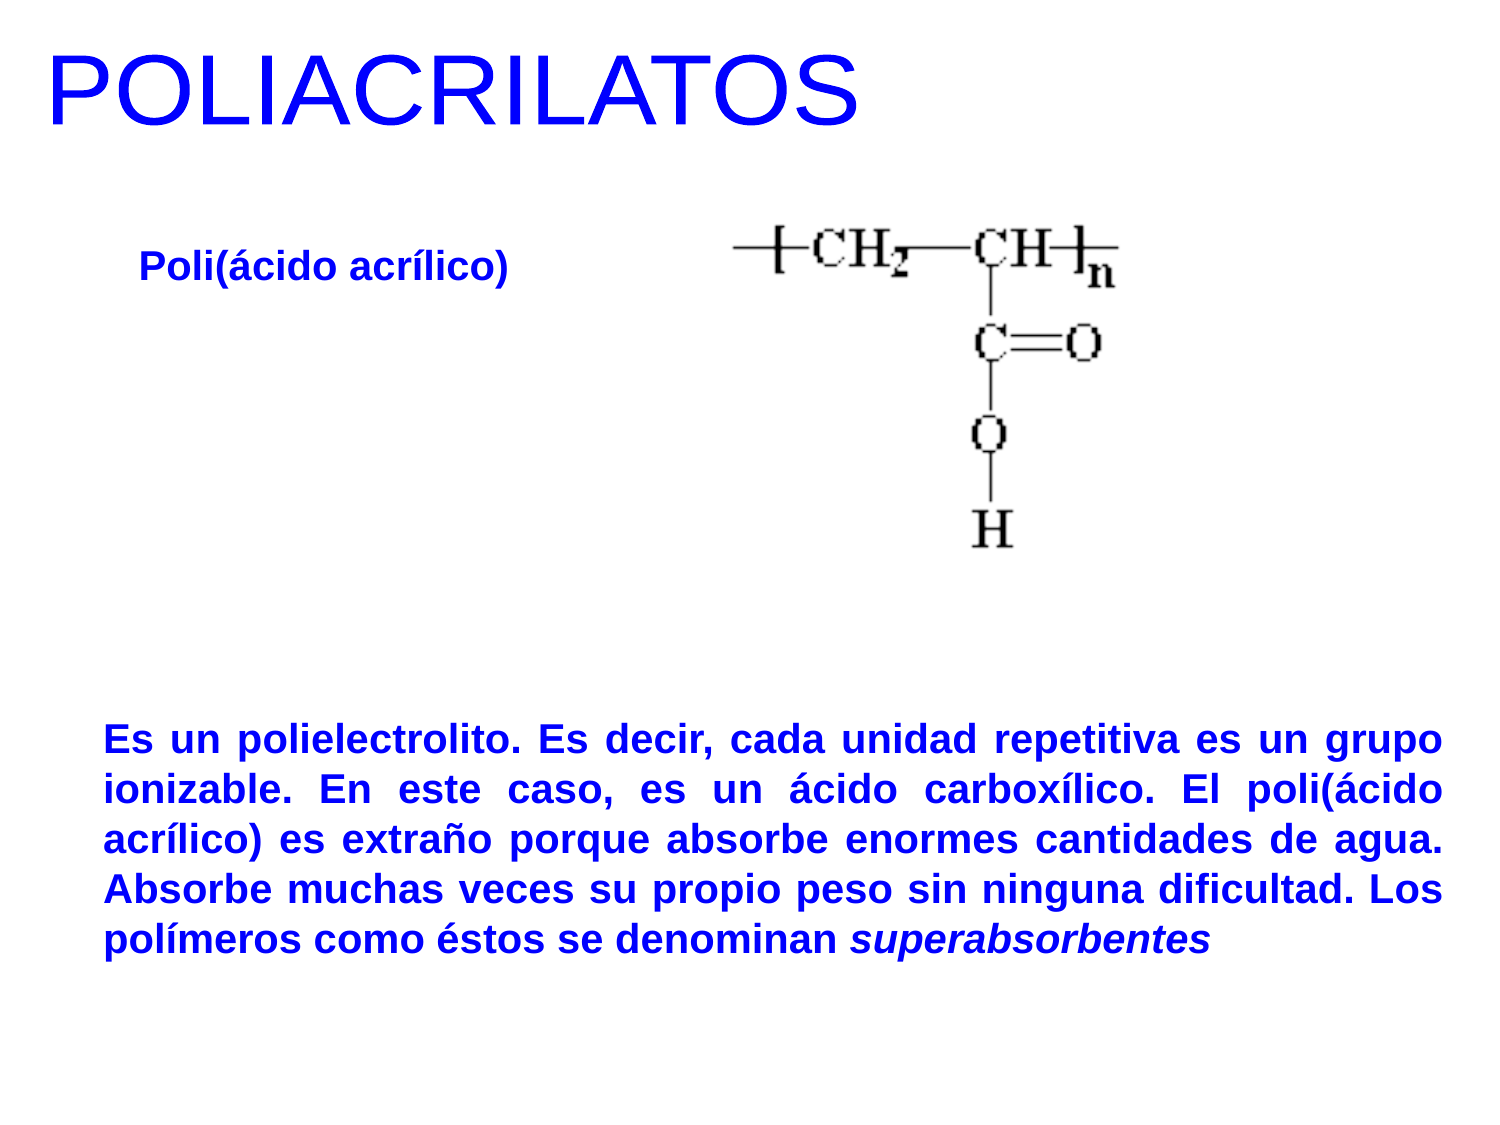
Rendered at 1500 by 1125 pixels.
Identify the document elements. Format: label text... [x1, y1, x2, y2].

text_box Poli(ácido acrílico) [123, 231, 524, 297]
picture [702, 184, 1152, 596]
text_box Es un polielectrolito. Es decir, cada unidad repetitiva es un grupo ionizable. En este caso, es un ácido carboxílico. El poli(ácido acrílico) es extraño porque absorbe enormes cantidades de agua. Absorbe muchas veces su propio peso sin ninguna dificultad. Los polímeros como éstos se denominan superabsorbentes [88, 704, 1459, 969]
